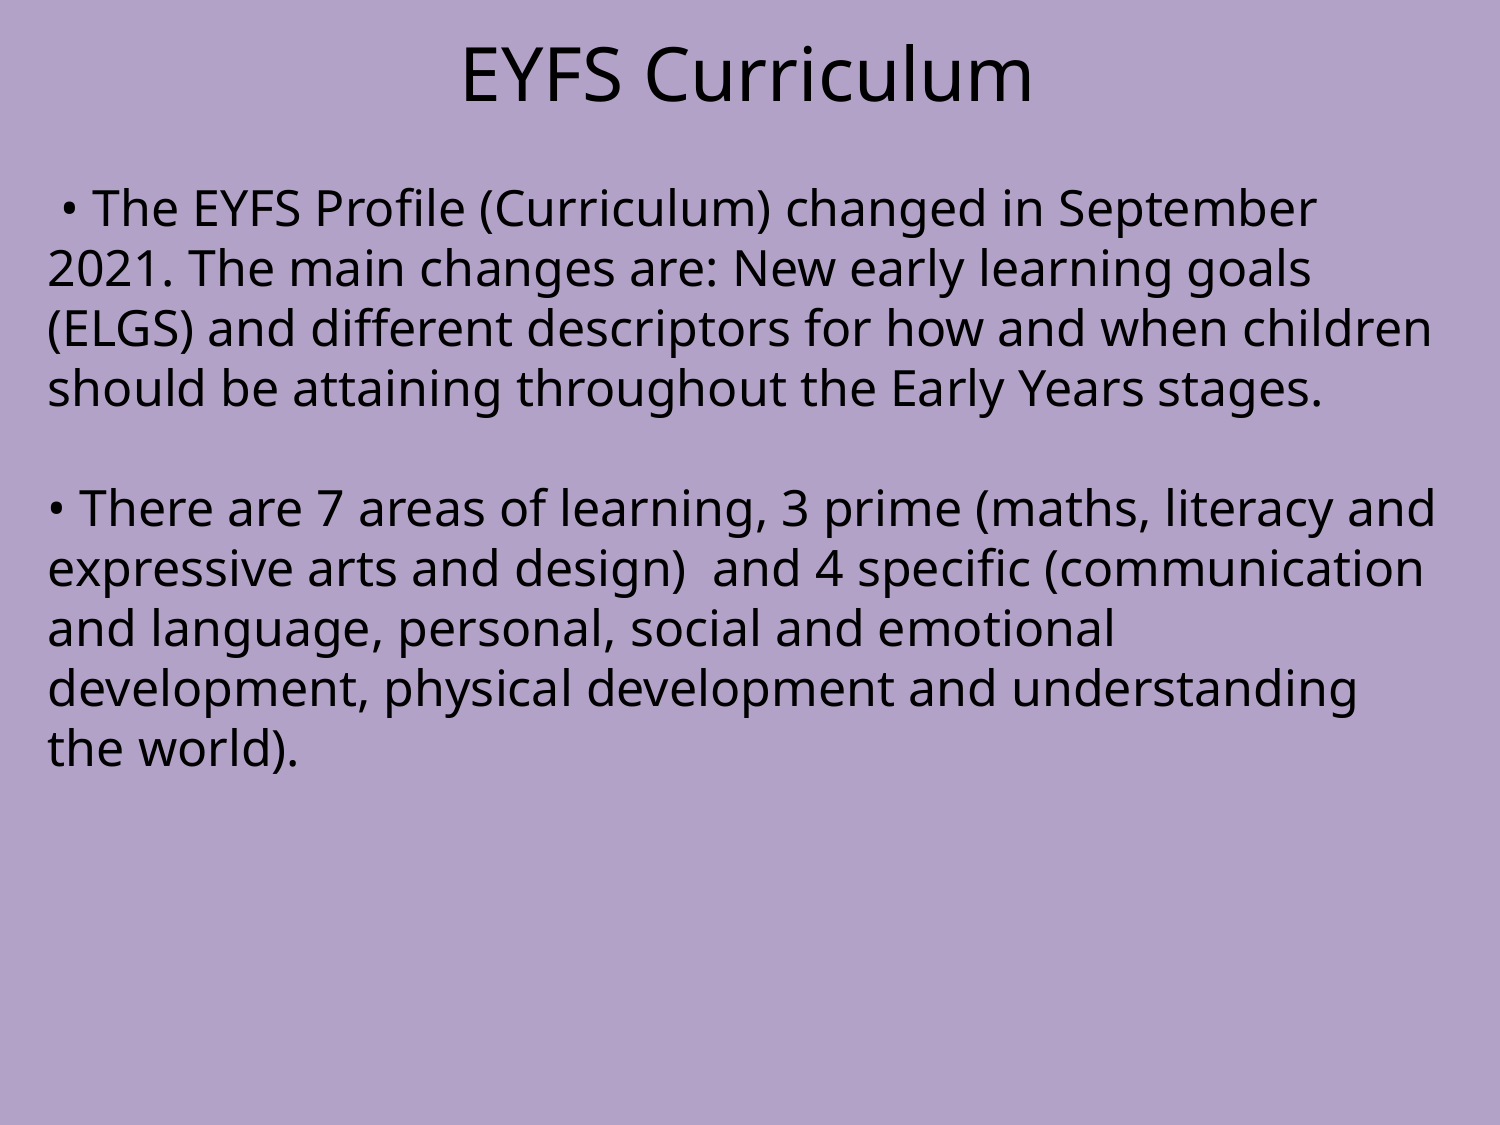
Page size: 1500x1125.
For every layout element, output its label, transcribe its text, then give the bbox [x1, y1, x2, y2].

text_box EYFS Curriculum • The EYFS Profile (Curriculum) changed in September 2021. The main changes are: New early learning goals (ELGS) and different descriptors for how and when children should be attaining throughout the Early Years stages. • There are 7 areas of learning, 3 prime (maths, literacy and expressive arts and design) and 4 specific (communication and language, personal, social and emotional development, physical development and understanding the world). [33, 19, 1463, 784]
